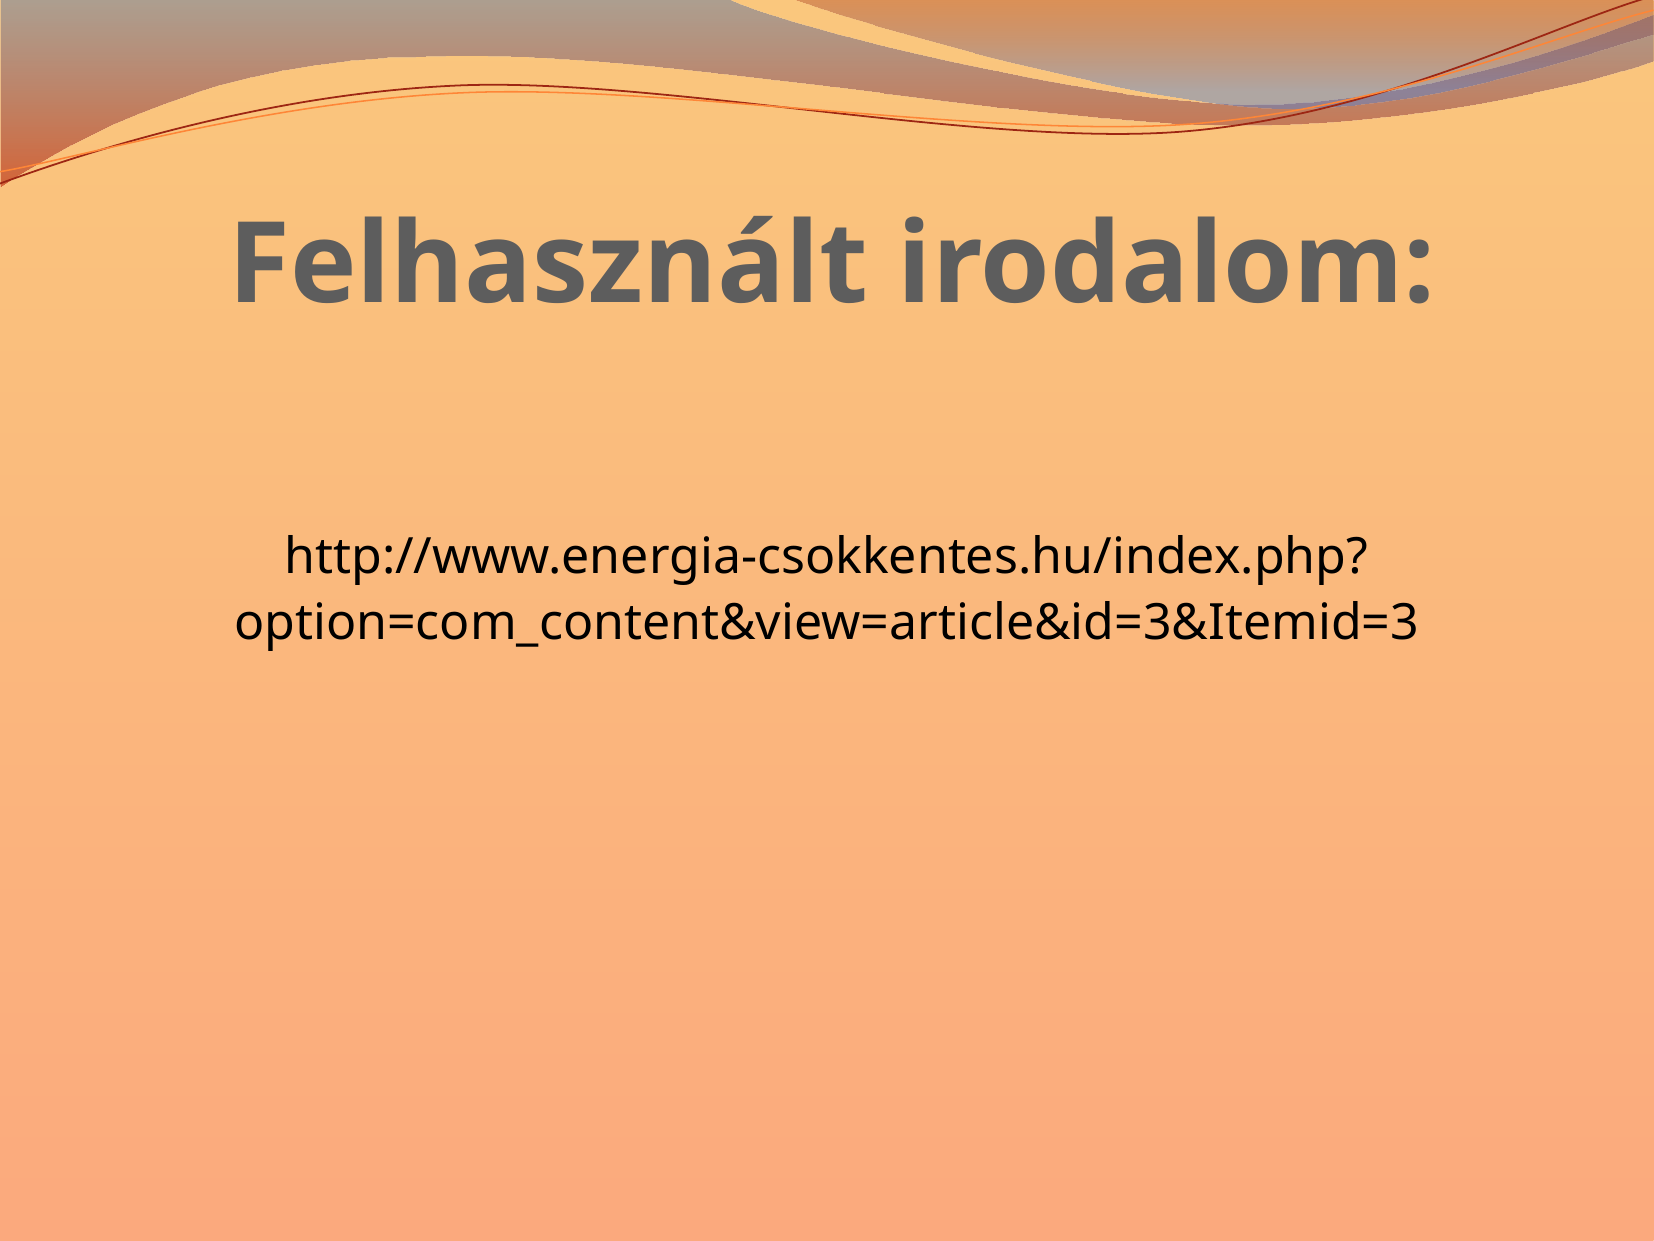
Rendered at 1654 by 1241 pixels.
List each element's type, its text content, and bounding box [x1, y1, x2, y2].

text_box http://www.energia-csokkentes.hu/index.php?option=com_content&view=article&id=3&Itemid=3 [11, 24, 1642, 1146]
text_box Felhasznált irodalom: [213, 194, 1452, 336]
